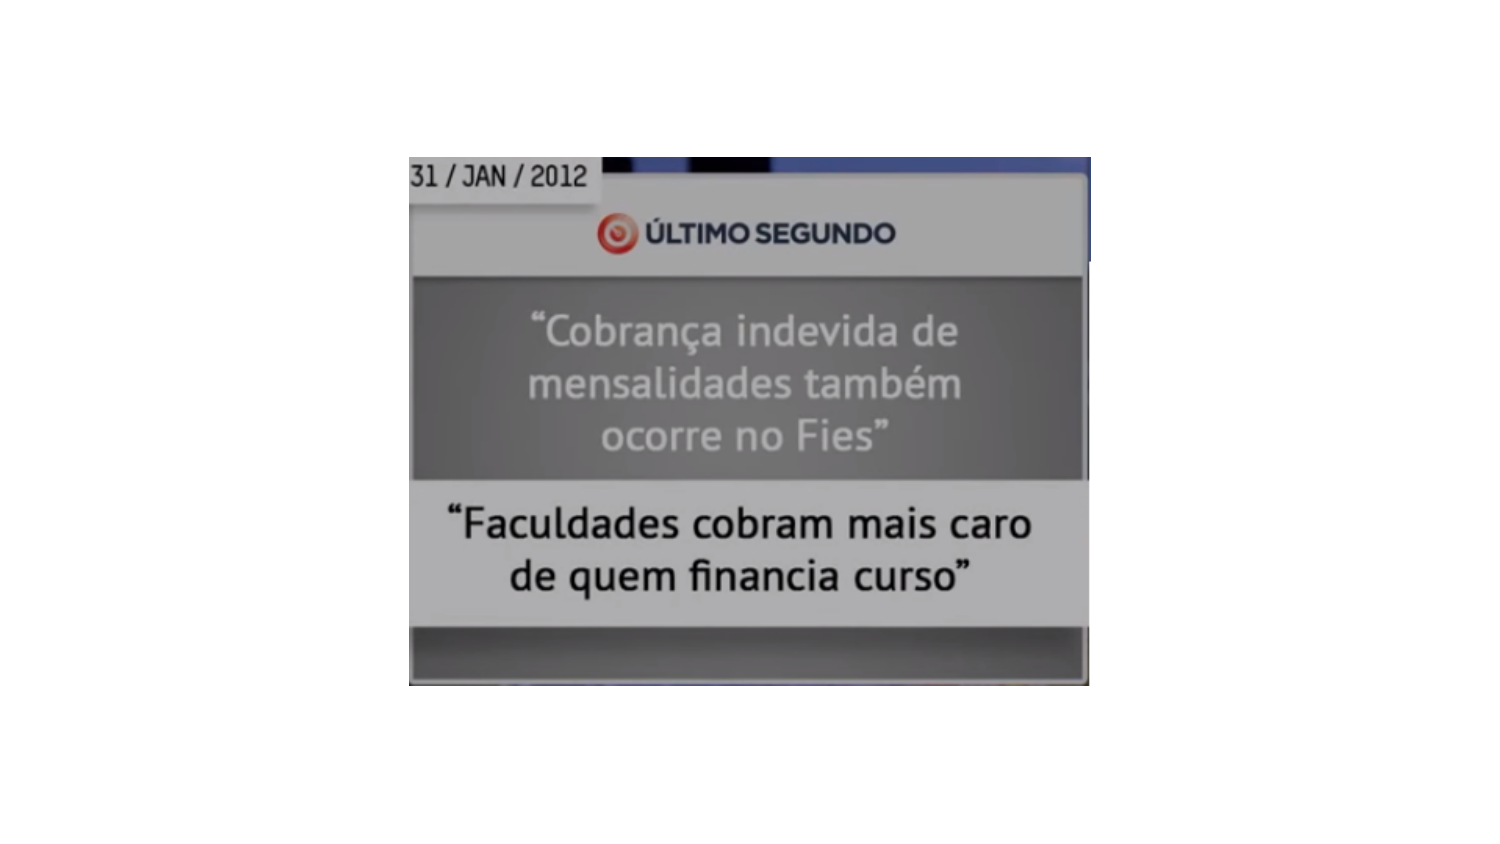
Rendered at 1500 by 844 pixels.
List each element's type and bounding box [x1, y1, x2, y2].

picture [409, 157, 1091, 687]
